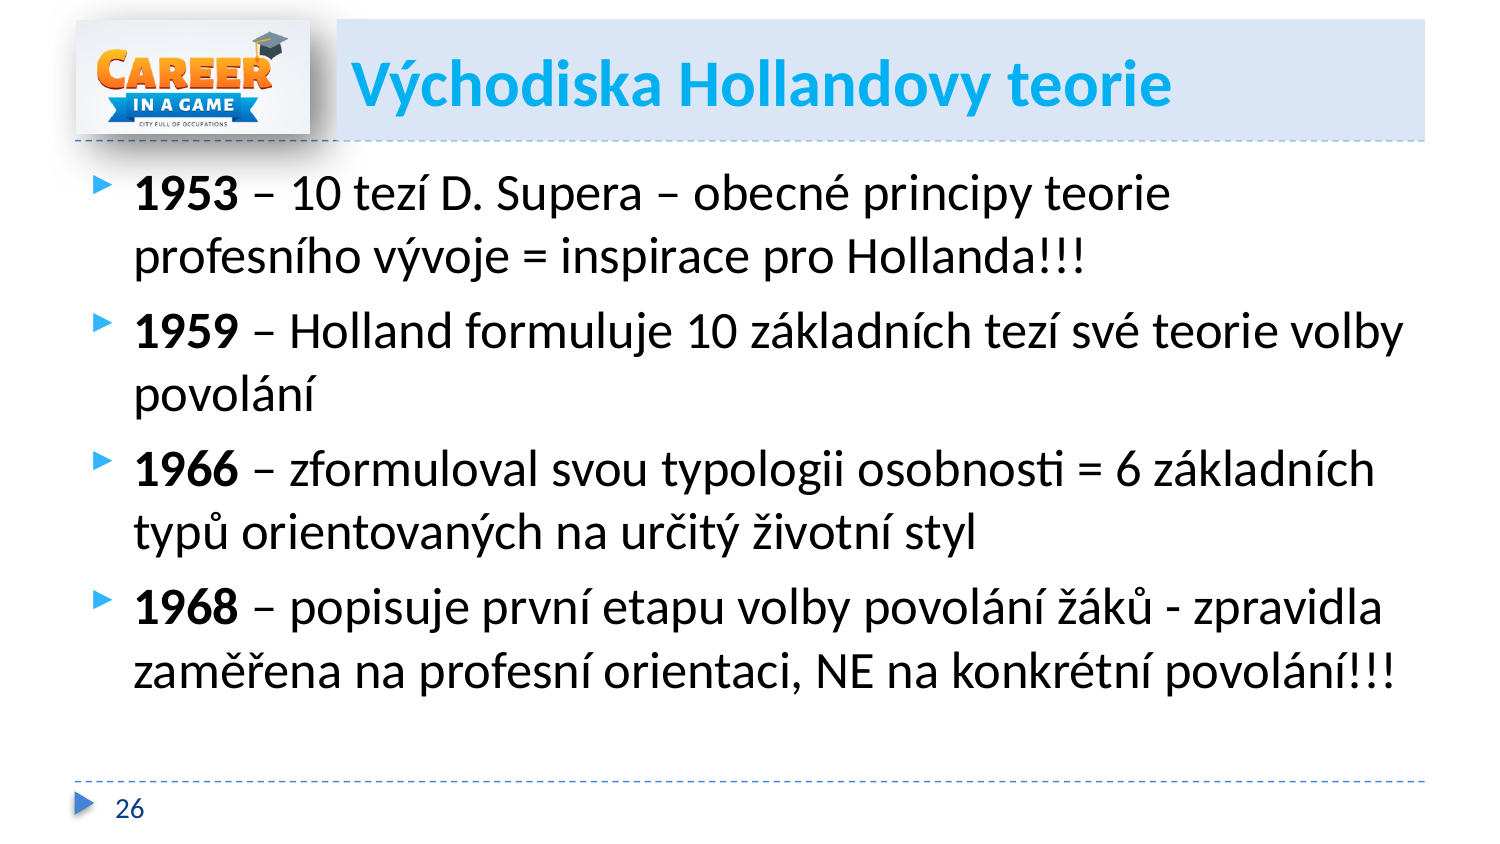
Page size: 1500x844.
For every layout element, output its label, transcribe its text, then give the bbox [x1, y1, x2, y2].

slide_number 26 [100, 782, 426, 827]
title Východiska Hollandovy teorie [336, 18, 1425, 141]
picture [76, 20, 310, 134]
list 1953 – 10 tezí D. Supera – obecné principy teorie profesního vývoje = inspirace pro Hollanda!!! 1959 – Holland formuluje 10 základních tezí své teorie volby povolání 1966 – zformuloval svou typologii osobnosti = 6 základních typů orientovaných na určitý životní styl 1968 – popisuje první etapu volby povolání žáků - zpravidla zaměřena na profesní orientaci, NE na konkrétní povolání!!! [75, 150, 1425, 758]
